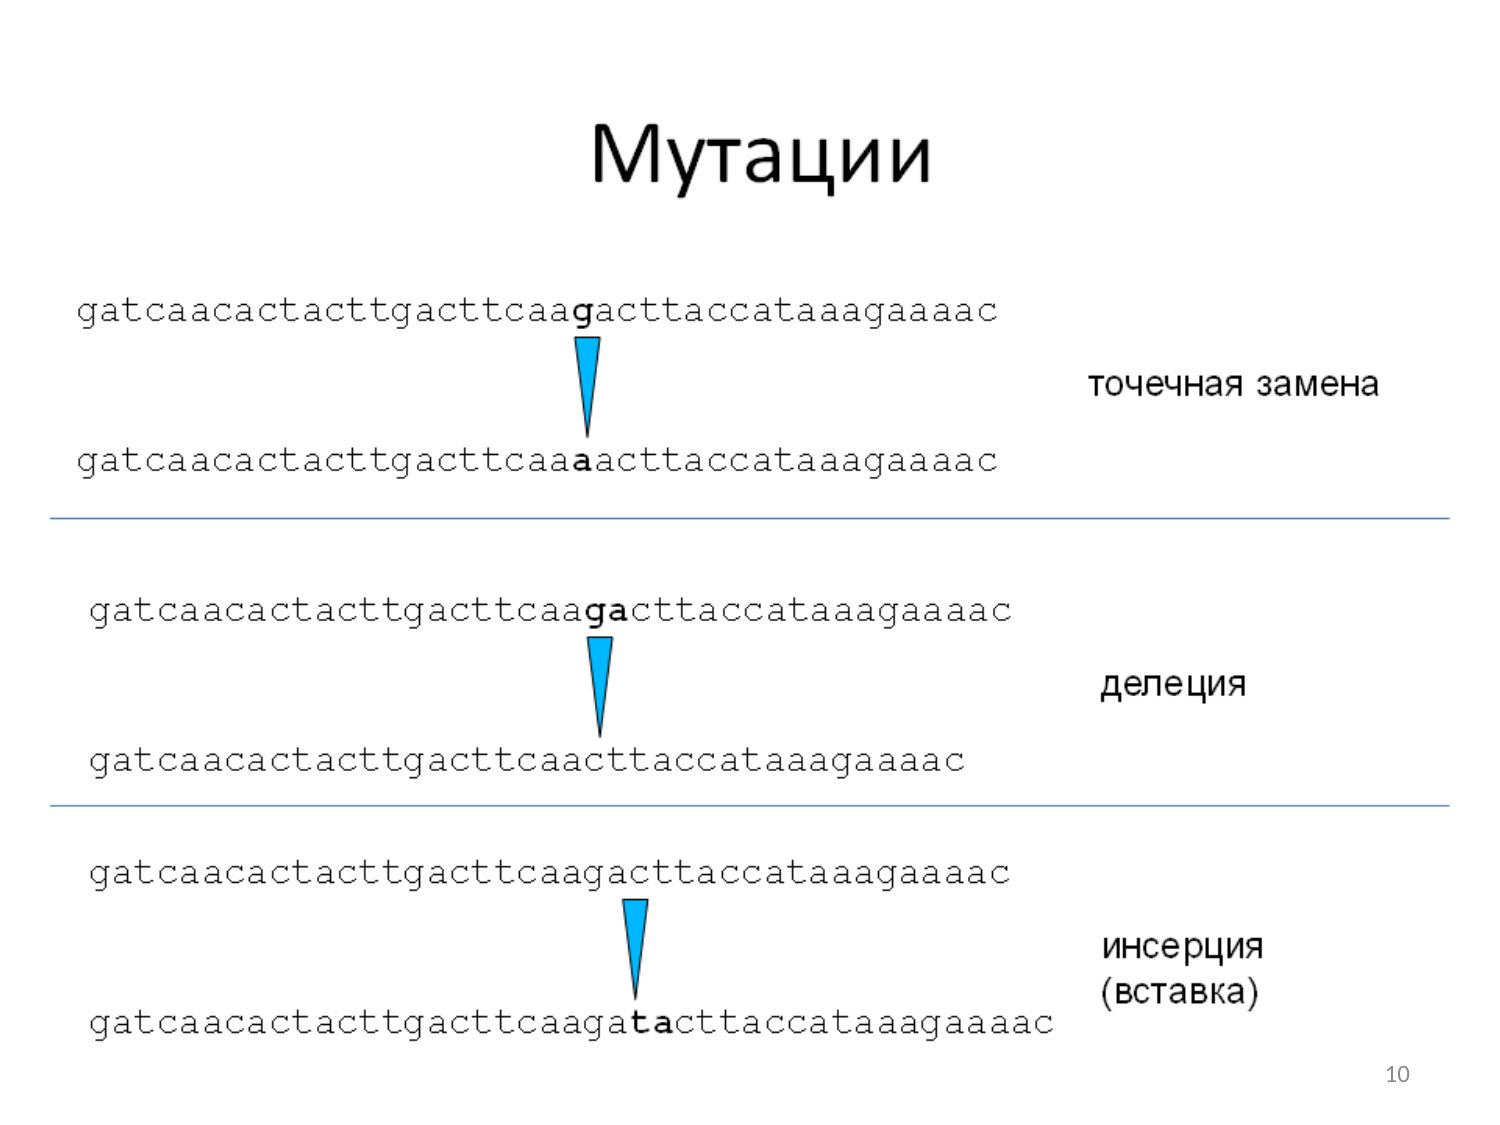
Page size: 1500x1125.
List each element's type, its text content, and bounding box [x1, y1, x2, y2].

slide_number 10 [1074, 1056, 1425, 1103]
picture [48, 75, 1451, 1049]
